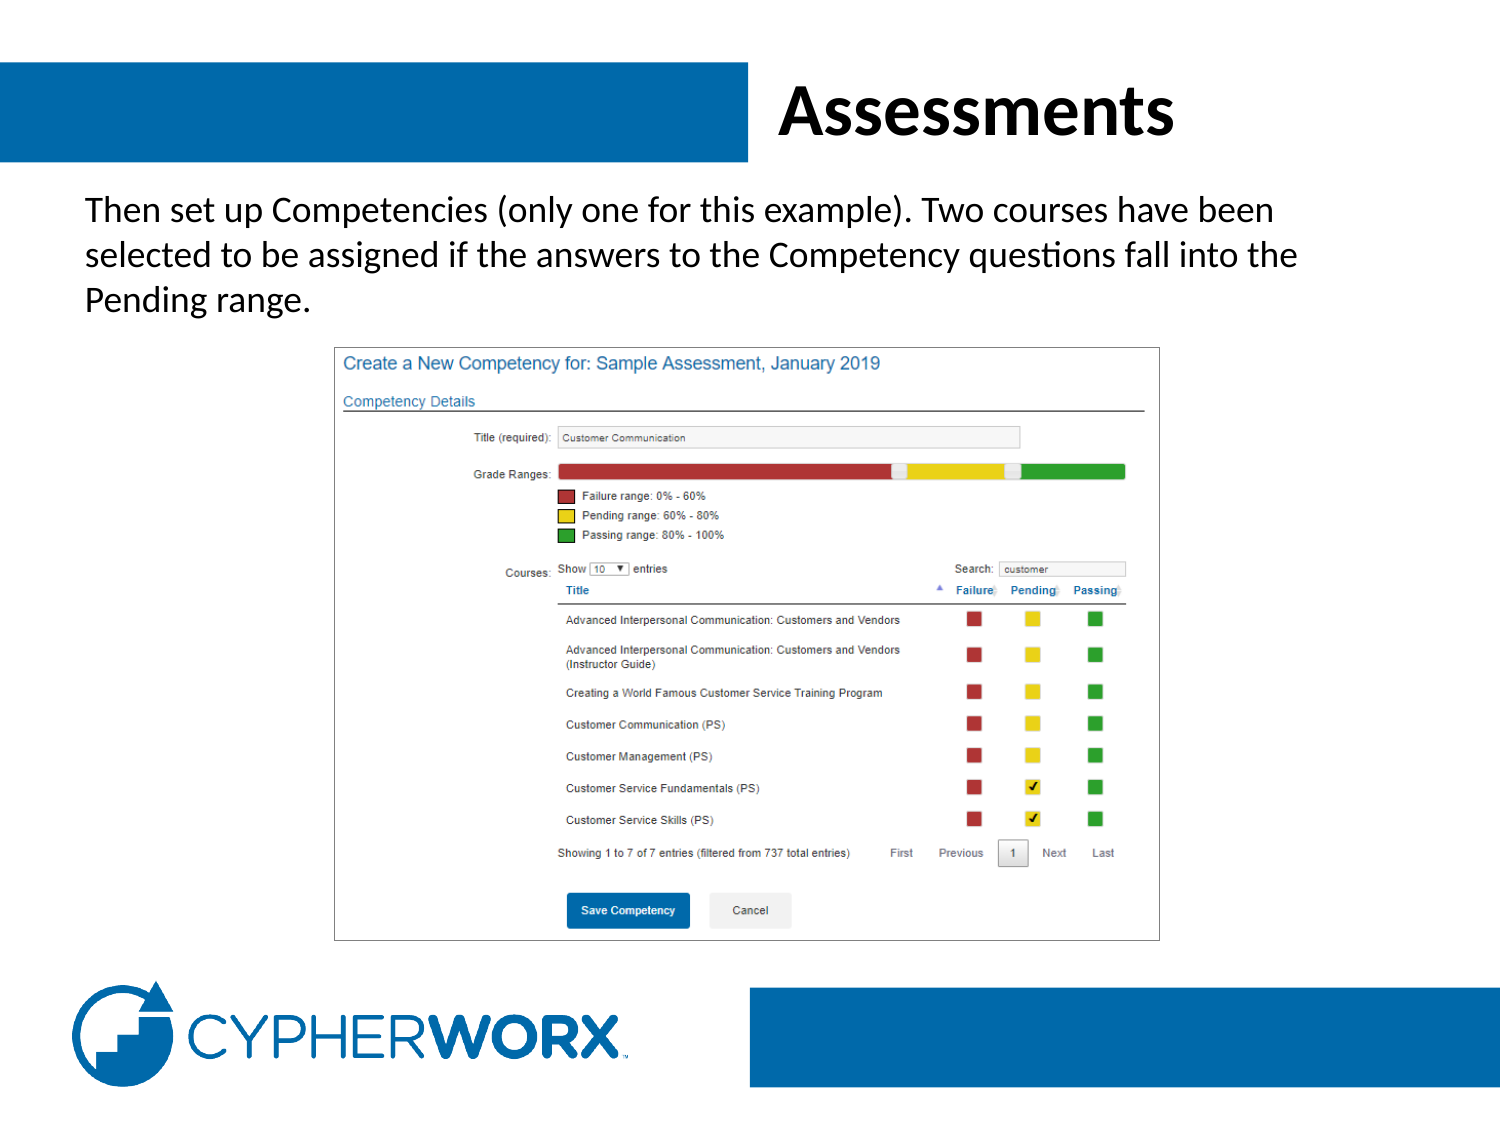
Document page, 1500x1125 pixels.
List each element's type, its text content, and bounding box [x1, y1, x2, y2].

picture [334, 347, 1160, 942]
picture [72, 980, 628, 1087]
text_box Then set up Competencies (only one for this example). Two courses have been selected to be assigned if the answers to the Competency questions fall into the Pending range. [70, 177, 1424, 328]
text_box Assessments [763, 53, 1392, 159]
